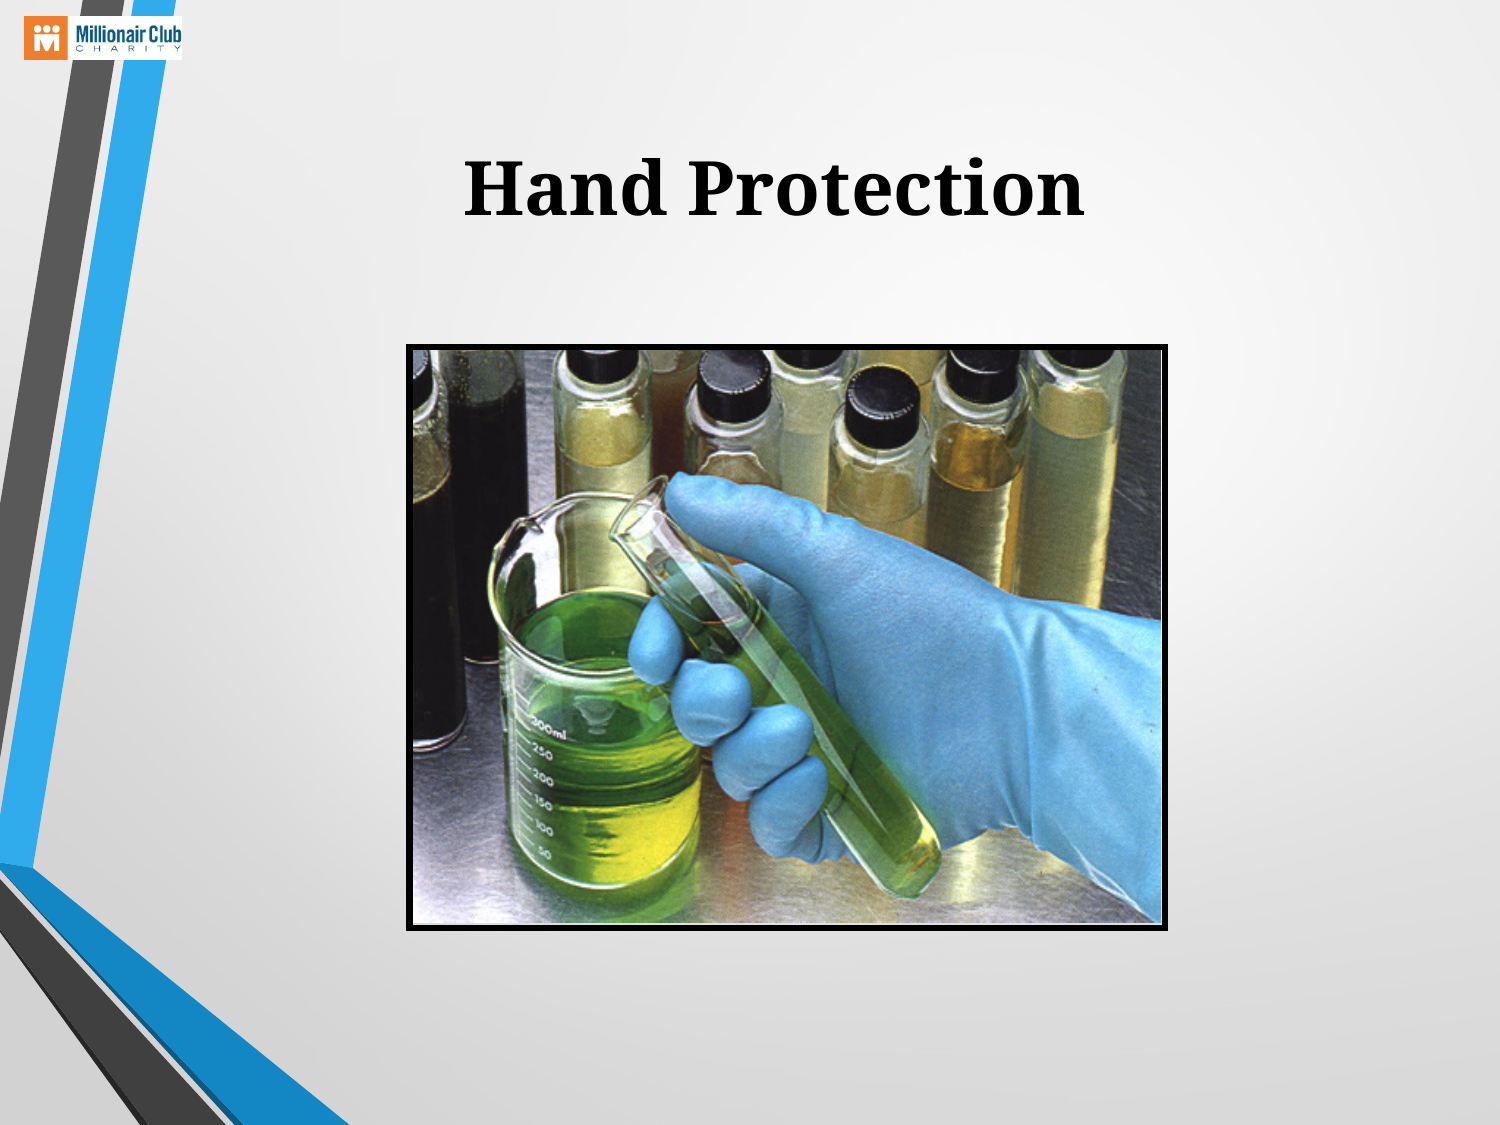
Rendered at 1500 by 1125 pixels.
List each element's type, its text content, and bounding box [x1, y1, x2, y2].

title Hand Protection [237, 60, 1313, 310]
picture [412, 349, 1163, 926]
picture [24, 16, 183, 61]
